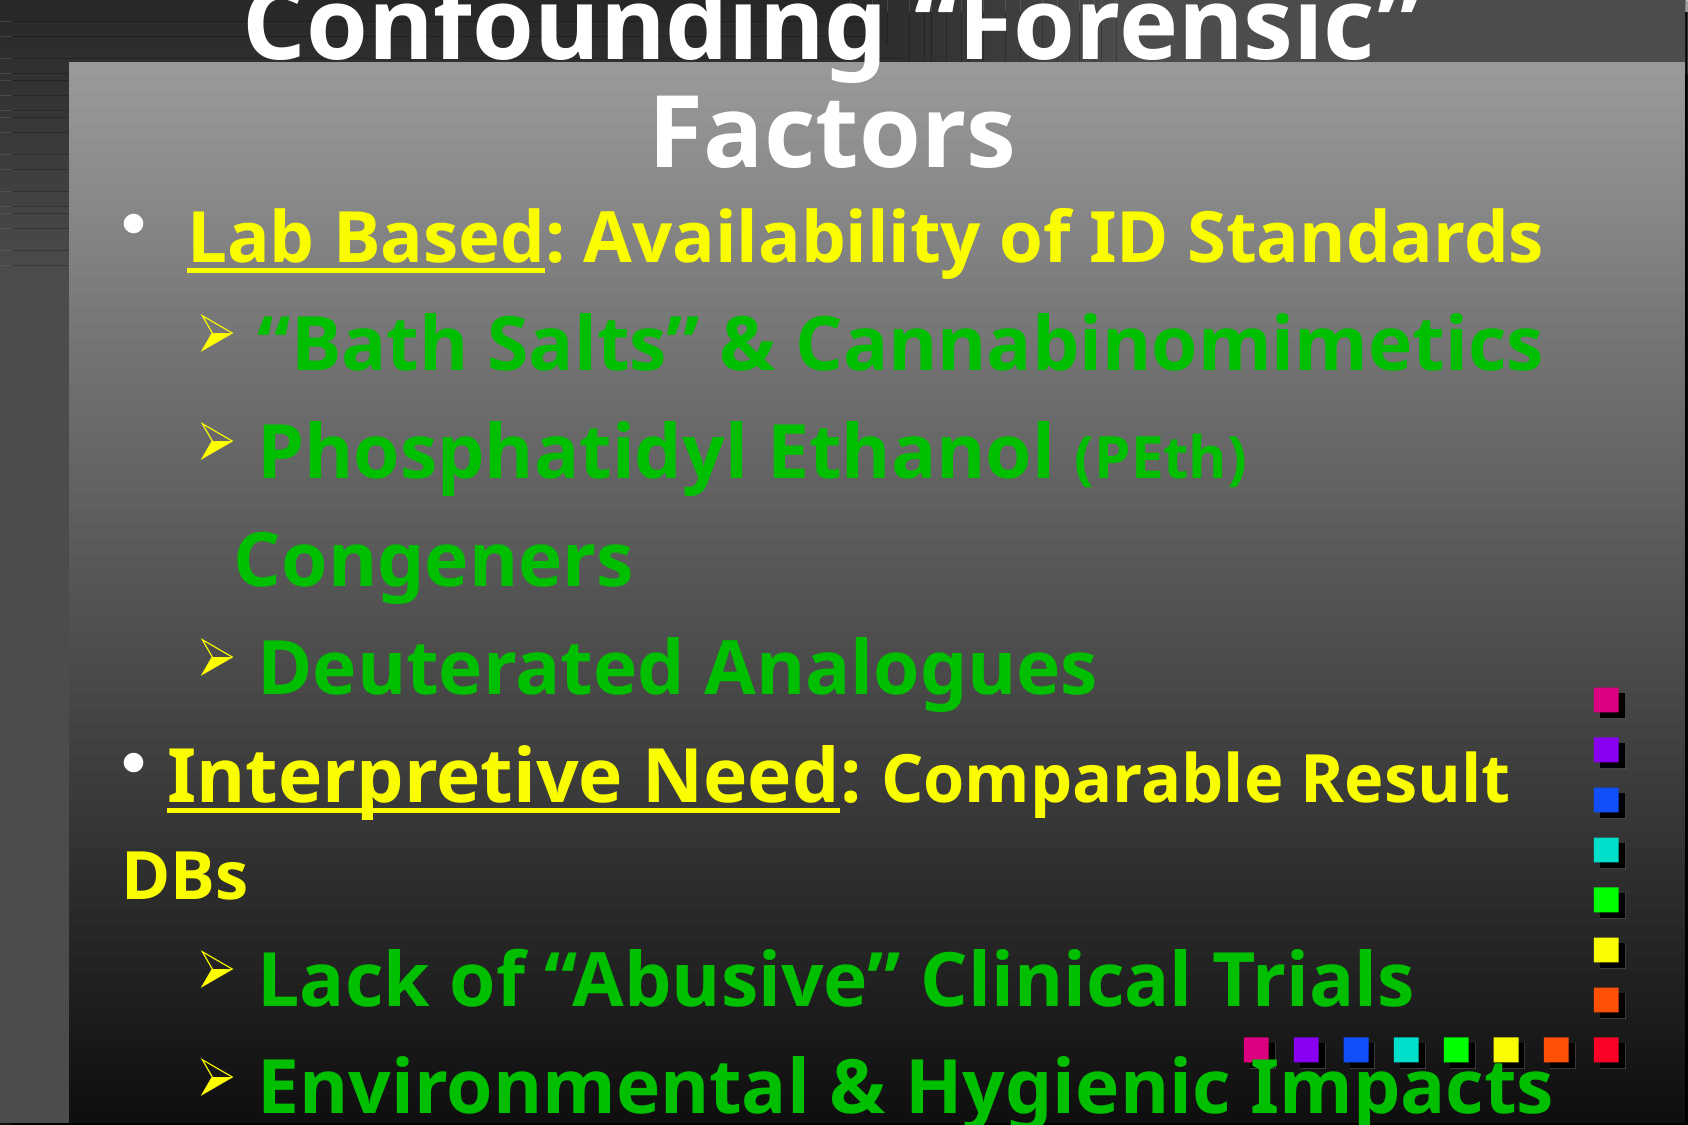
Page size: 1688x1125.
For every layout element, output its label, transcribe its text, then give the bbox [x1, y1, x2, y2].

list Lab Based: Availability of ID Standards “Bath Salts” & Cannabinomimetics Phosphatidyl Ethanol (PEth) Congeners Deuterated Analogues Interpretive Need: Comparable Result DBs Lack of “Abusive” Clinical Trials Environmental & Hygienic Impacts Self-Reports are NOT Trustworthy [30, 161, 1605, 1125]
title Confounding “Forensic” Factors [68, 0, 1598, 198]
